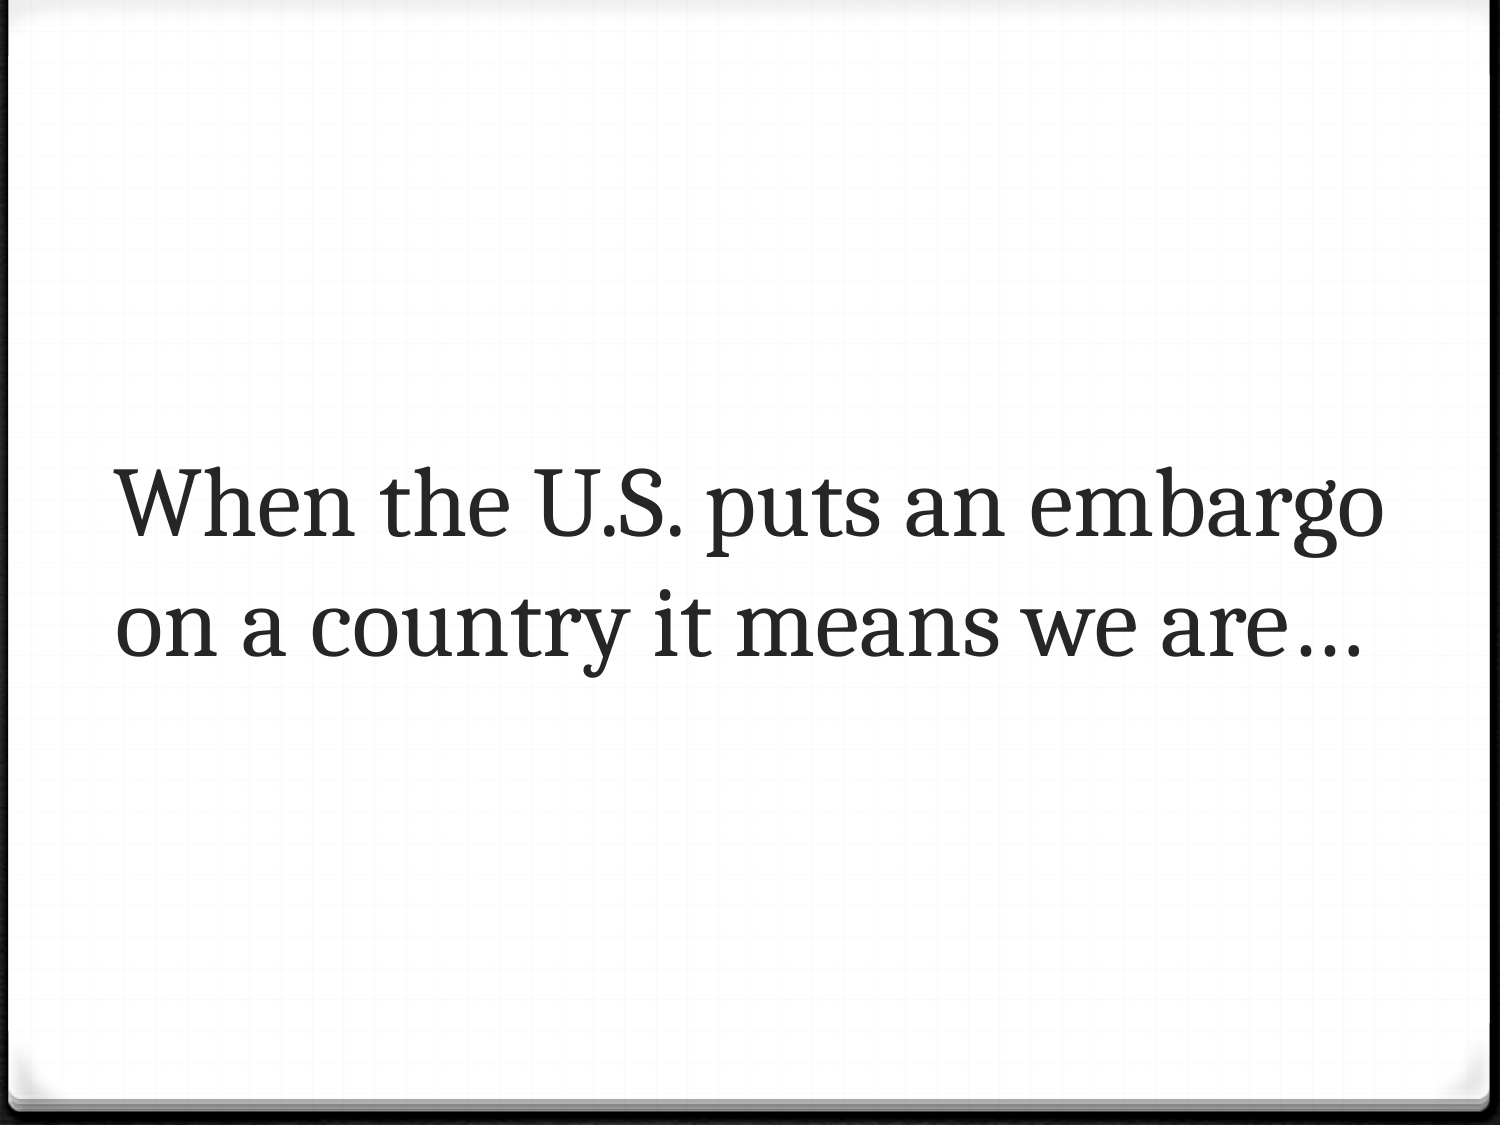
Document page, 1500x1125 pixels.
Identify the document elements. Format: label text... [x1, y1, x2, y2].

picture [0, 0, 1500, 1125]
title When the U.S. puts an embargo on a country it means we are… [90, 437, 1410, 675]
